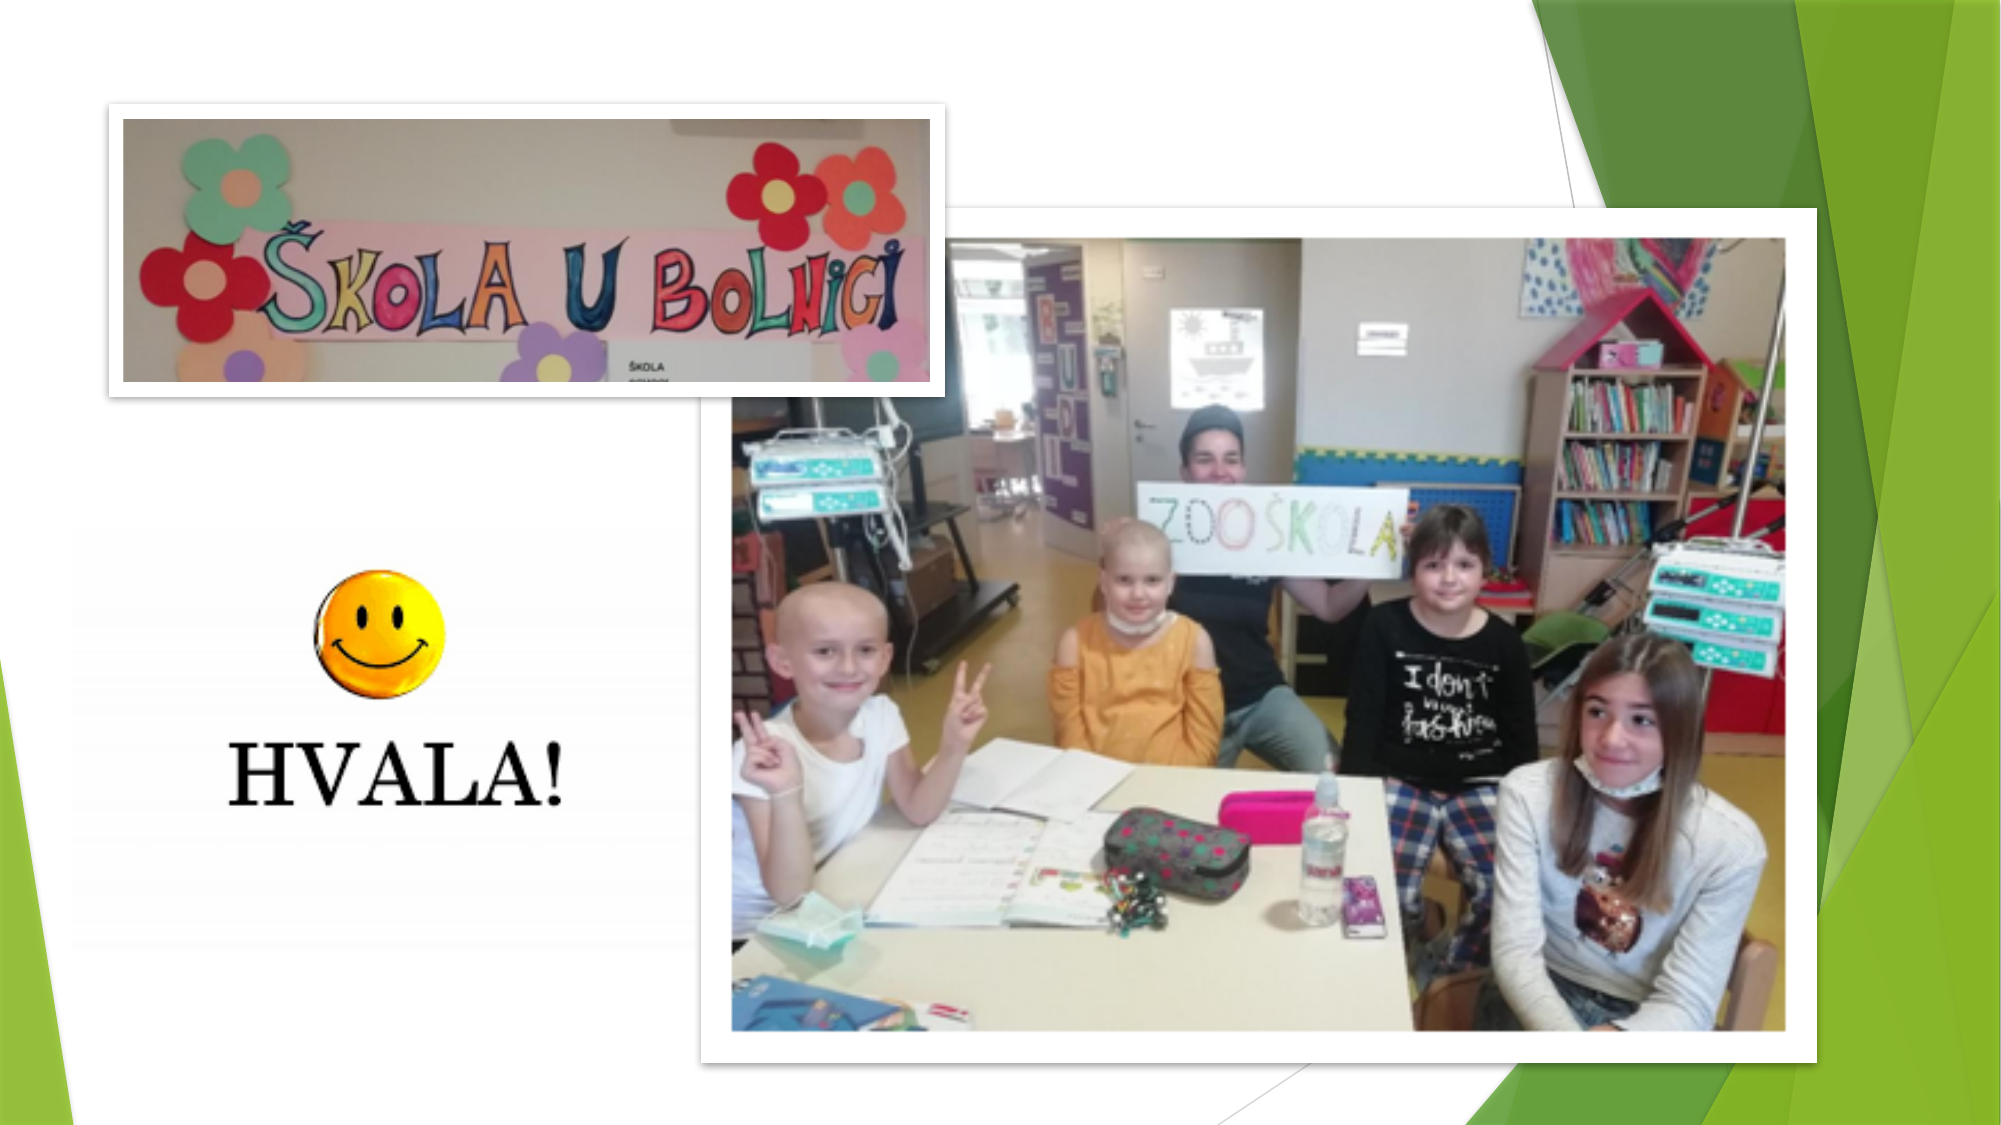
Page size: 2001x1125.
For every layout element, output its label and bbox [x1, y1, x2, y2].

picture [122, 117, 1804, 1050]
picture [67, 527, 706, 958]
